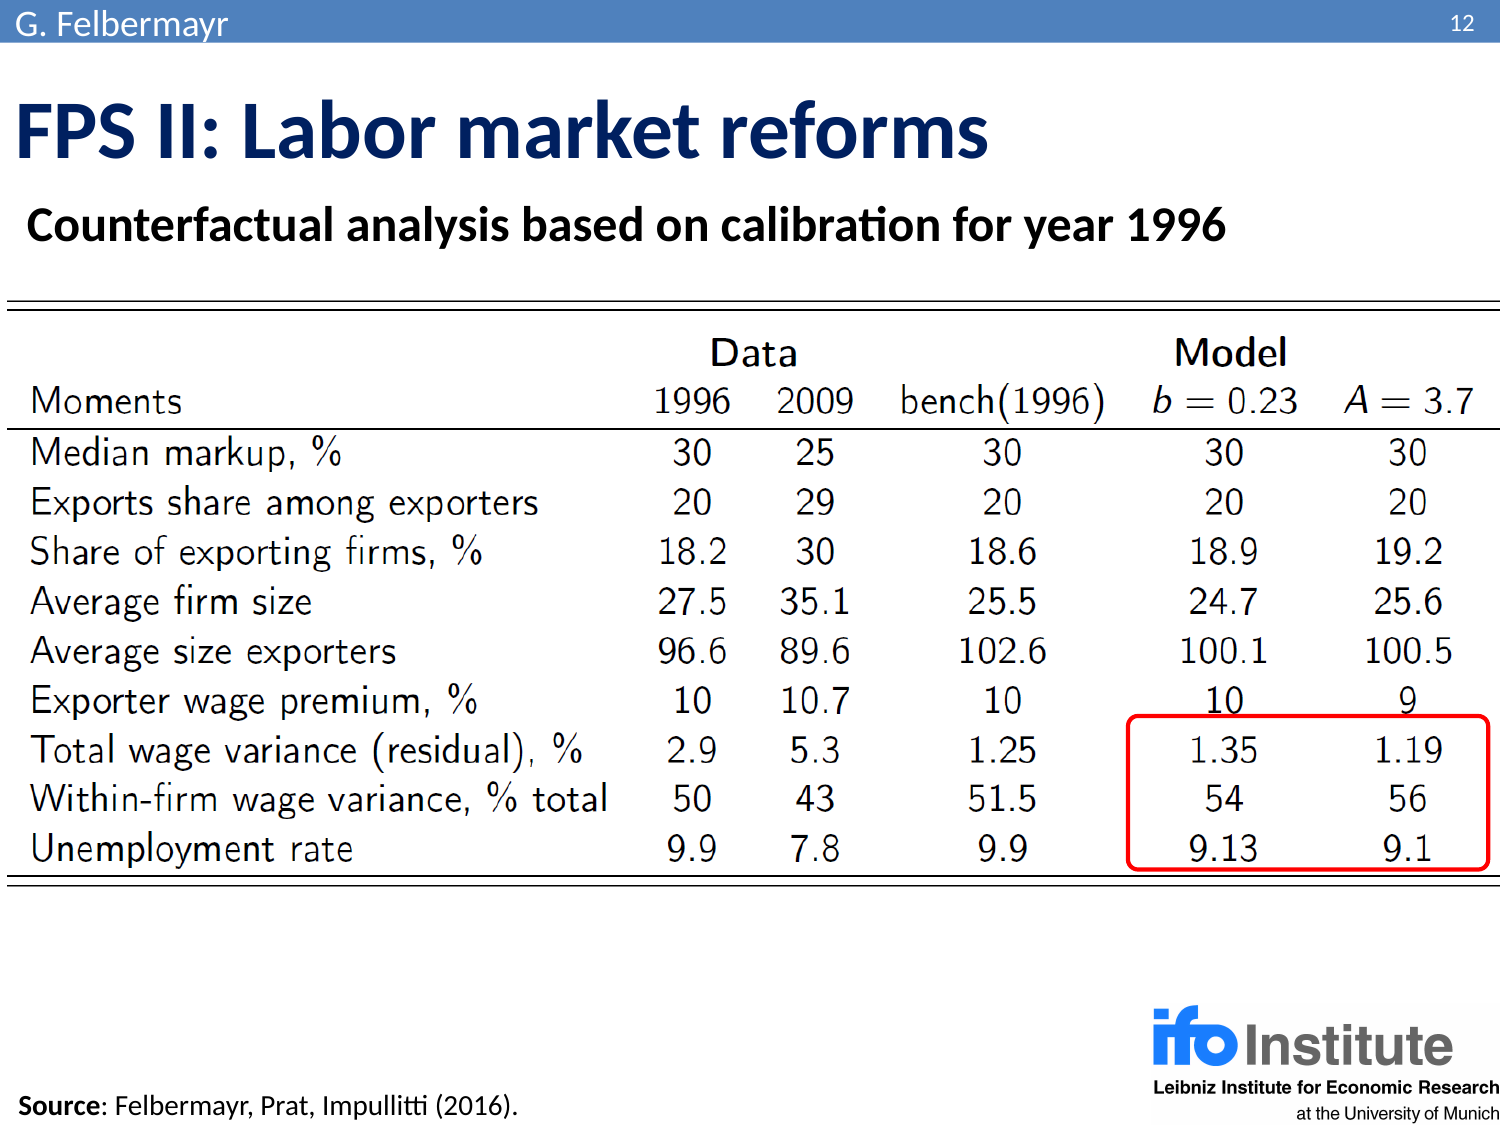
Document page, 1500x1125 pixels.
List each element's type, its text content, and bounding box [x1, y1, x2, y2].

picture [1151, 1003, 1500, 1125]
text_box Counterfactual analysis based on calibration for year 1996 [12, 184, 1243, 260]
text_box FPS II: Labor market reforms [0, 58, 1500, 208]
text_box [0, 0, 1500, 52]
picture [0, 290, 1500, 896]
text_box Source: Felbermayr, Prat, Impullitti (2016). [3, 1078, 535, 1125]
